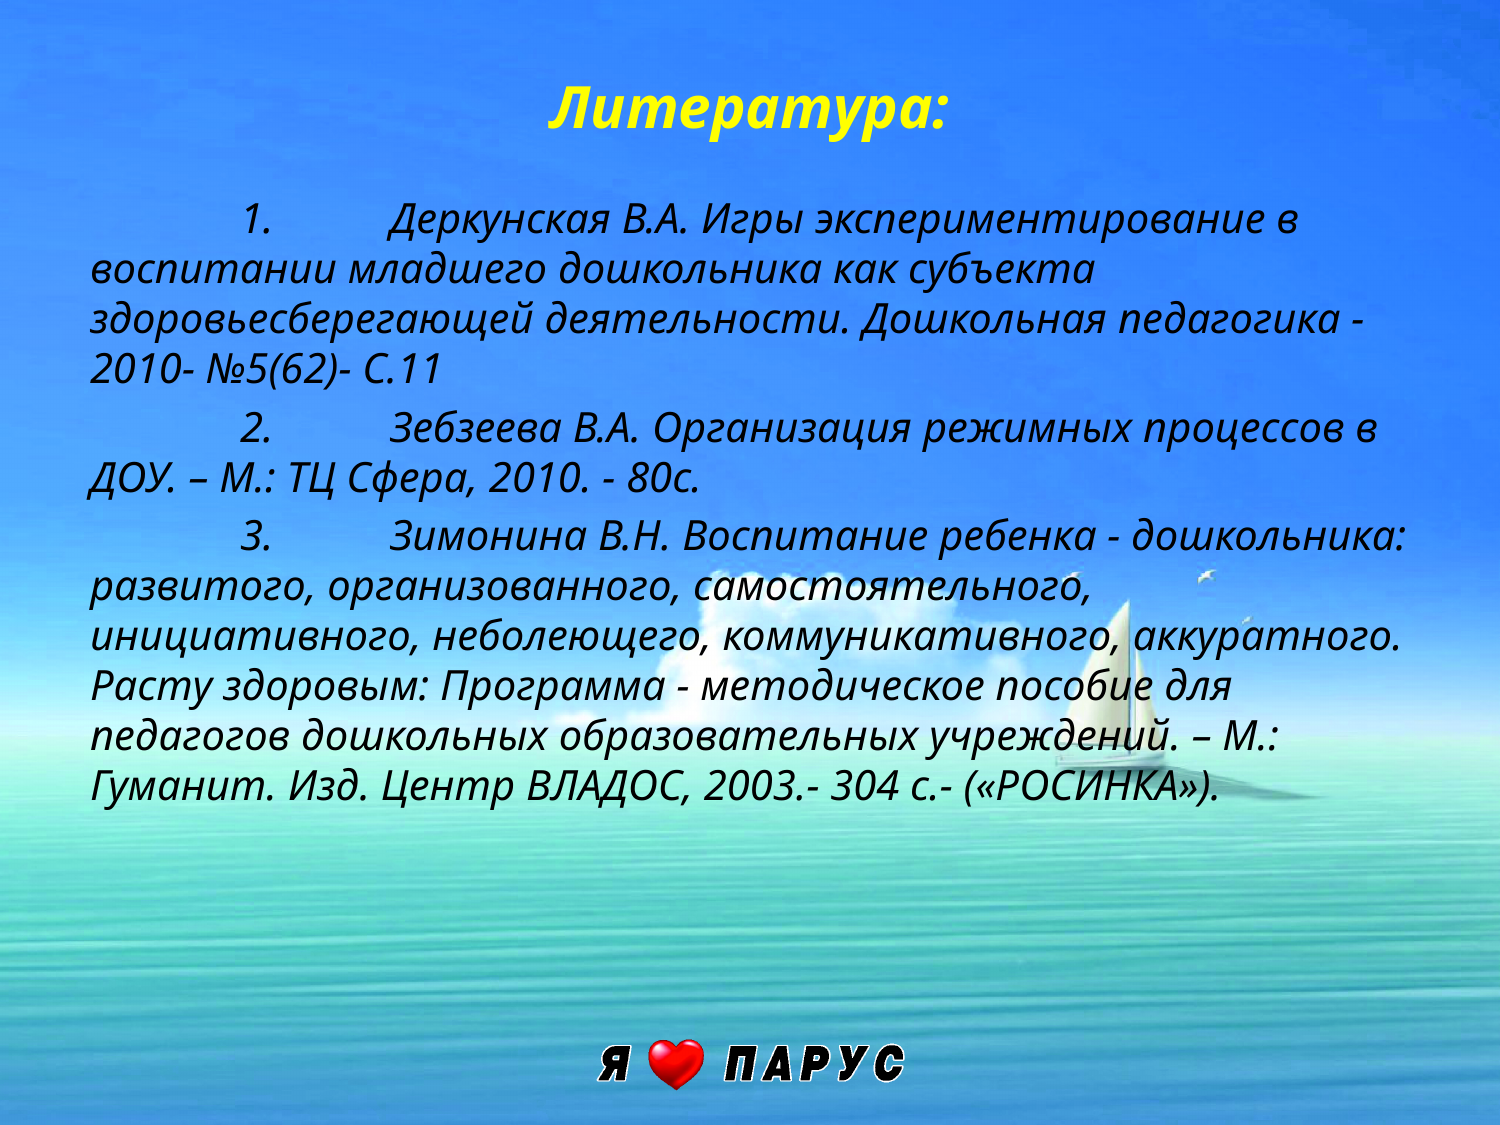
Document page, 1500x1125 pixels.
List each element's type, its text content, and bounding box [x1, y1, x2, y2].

text_box 1. Деркунская В.А. Игры экспериментирование в воспитании младшего дошкольника как субъекта здоровьесберегающей деятельности. Дошкольная педагогика - 2010- №5(62)- С.11 2. Зебзеева В.А. Организация режимных процессов в ДОУ. – М.: ТЦ Сфера, 2010. - 80с. 3. Зимонина В.Н. Воспитание ребенка - дошкольника: развитого, организованного, самостоятельного, инициативного, неболеющего, коммуникативного, аккуратного. Расту здоровым: Программа - методическое пособие для педагогов дошкольных образовательных учреждений. – М.: Гуманит. Изд. Центр ВЛАДОС, 2003.- 304 с.- («РОСИНКА»). [74, 184, 1425, 909]
list Литература: [75, 70, 1425, 184]
picture [0, 0, 1500, 1125]
